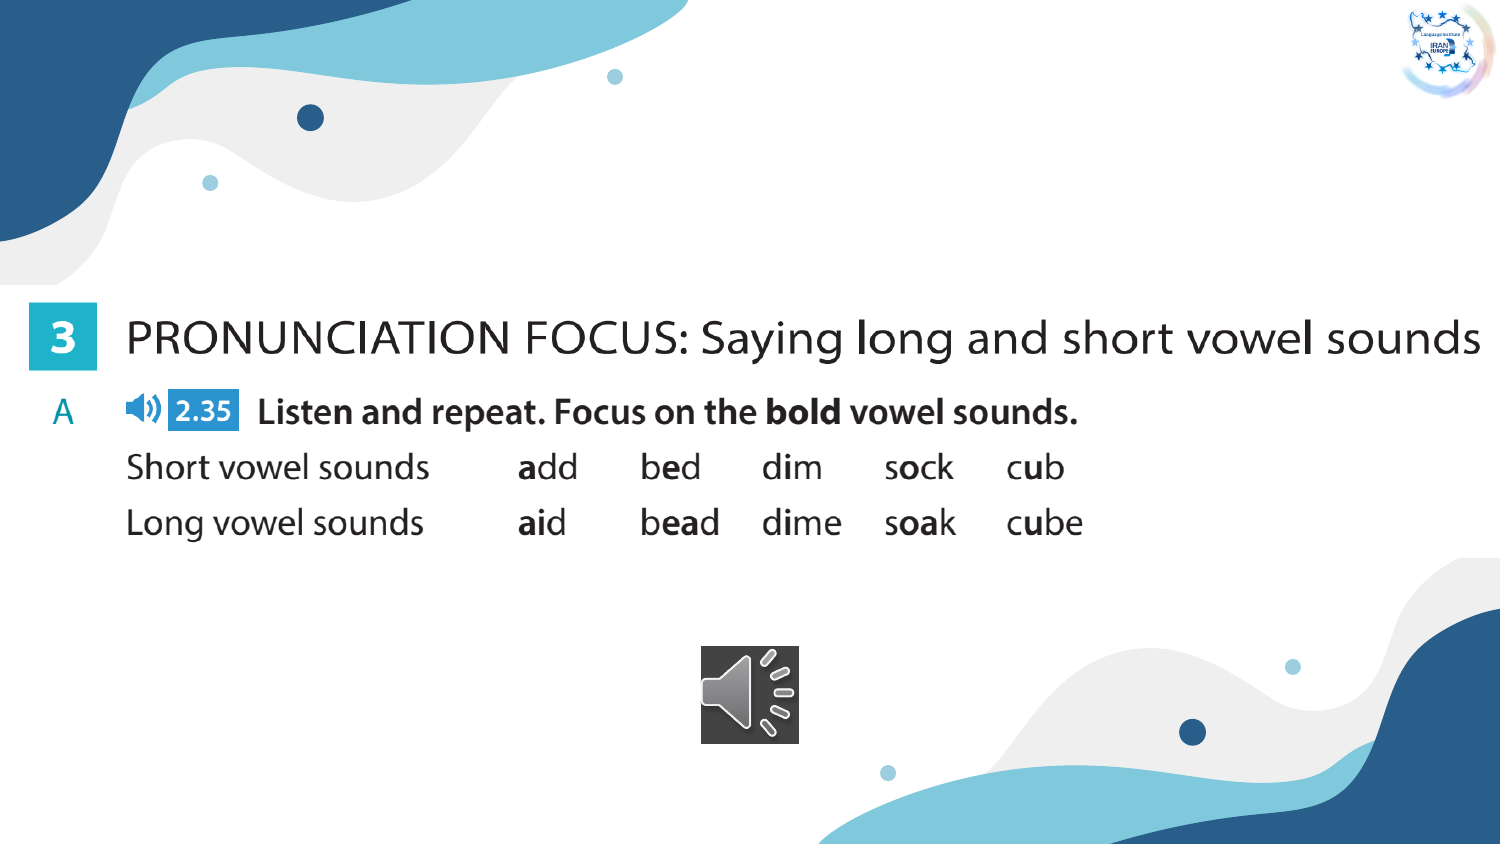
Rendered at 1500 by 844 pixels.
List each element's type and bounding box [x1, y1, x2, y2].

picture [0, 285, 1500, 559]
picture [1396, 0, 1500, 101]
picture [699, 645, 801, 746]
